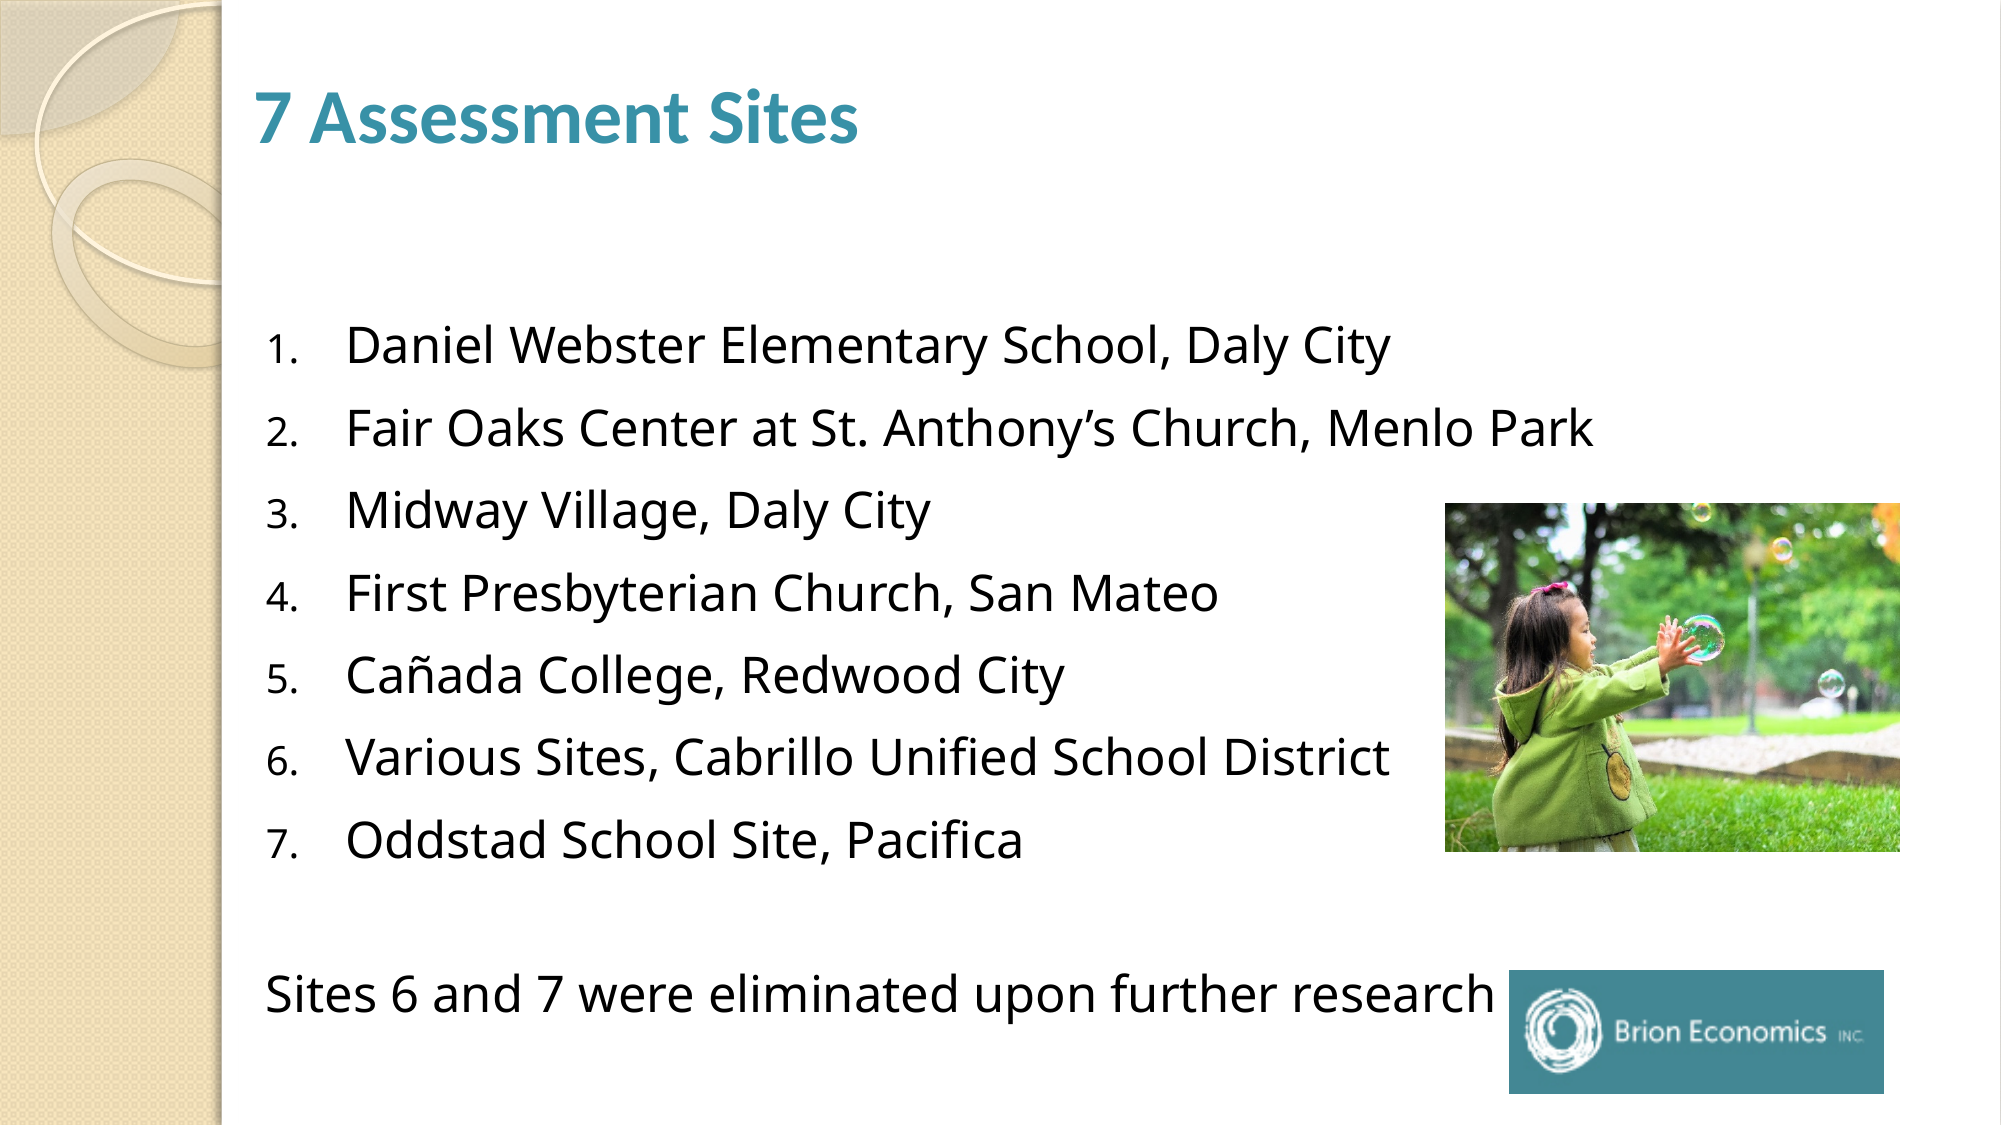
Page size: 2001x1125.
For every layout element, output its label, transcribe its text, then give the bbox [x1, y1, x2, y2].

list 7 Assessment Sites Daniel Webster Elementary School, Daly City Fair Oaks Center at St. Anthony’s Church, Menlo Park Midway Village, Daly City First Presbyterian Church, San Mateo Cañada College, Redwood City Various Sites, Cabrillo Unified School District Oddstad School Site, Pacifica Sites 6 and 7 were eliminated upon further research [238, 57, 1900, 1033]
picture [1508, 970, 1884, 1094]
picture [1445, 503, 1901, 852]
